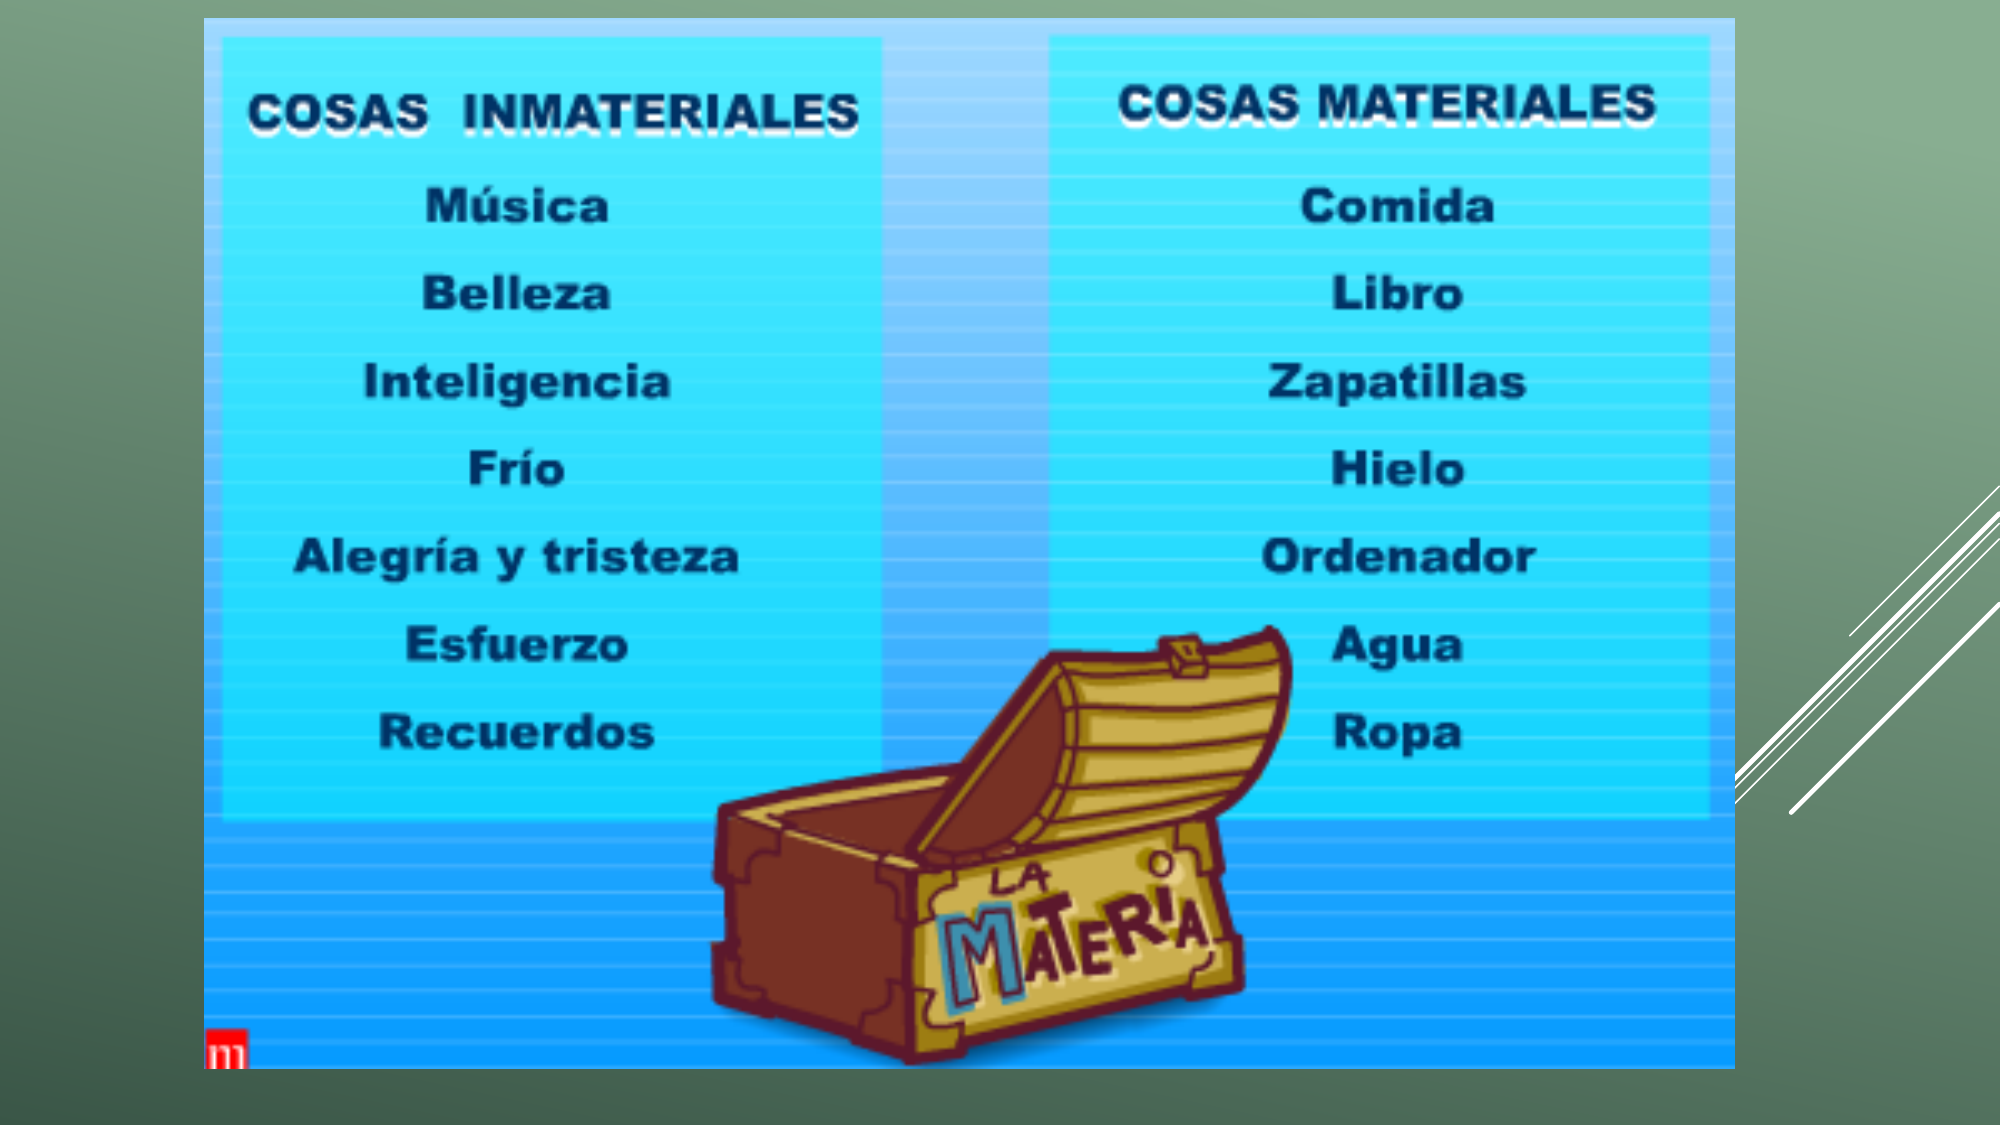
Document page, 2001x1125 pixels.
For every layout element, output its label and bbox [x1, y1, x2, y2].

picture [203, 18, 1736, 1069]
